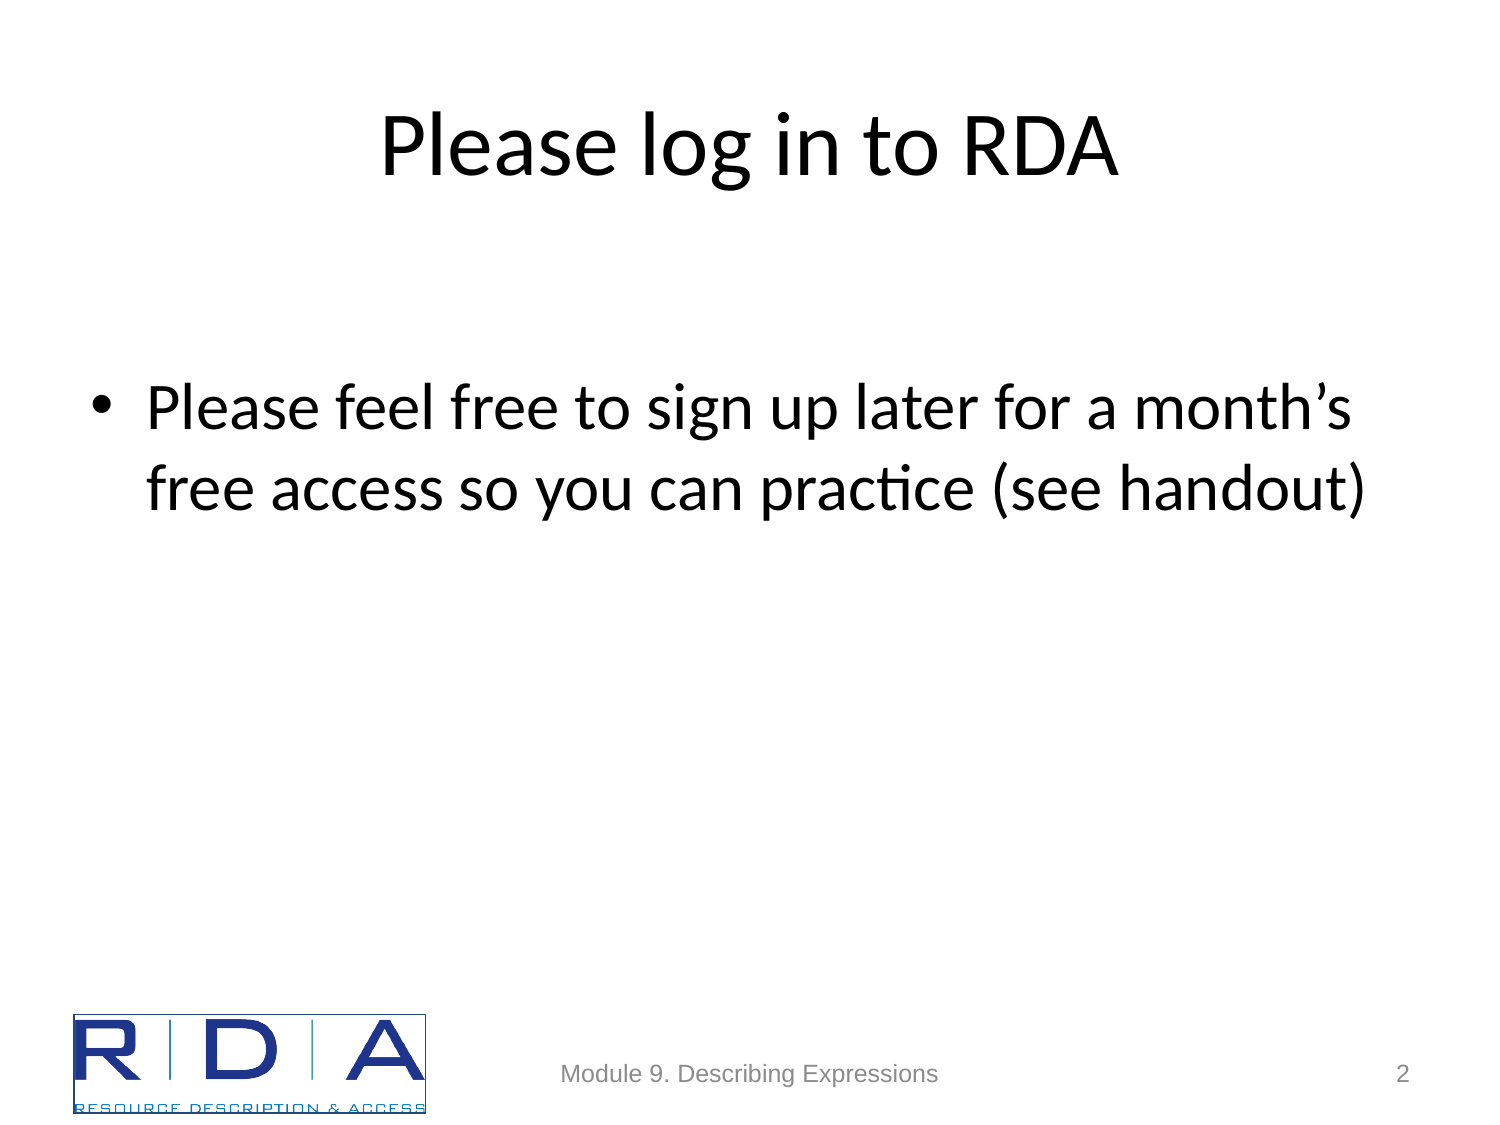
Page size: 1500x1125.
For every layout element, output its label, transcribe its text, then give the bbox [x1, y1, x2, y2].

footer Module 9. Describing Expressions [512, 1042, 988, 1103]
slide_number 2 [1074, 1042, 1425, 1103]
picture [75, 1015, 425, 1112]
list Please feel free to sign up later for a month’s free access so you can practice (see handout) [75, 262, 1425, 1005]
title Please log in to RDA [75, 45, 1425, 233]
